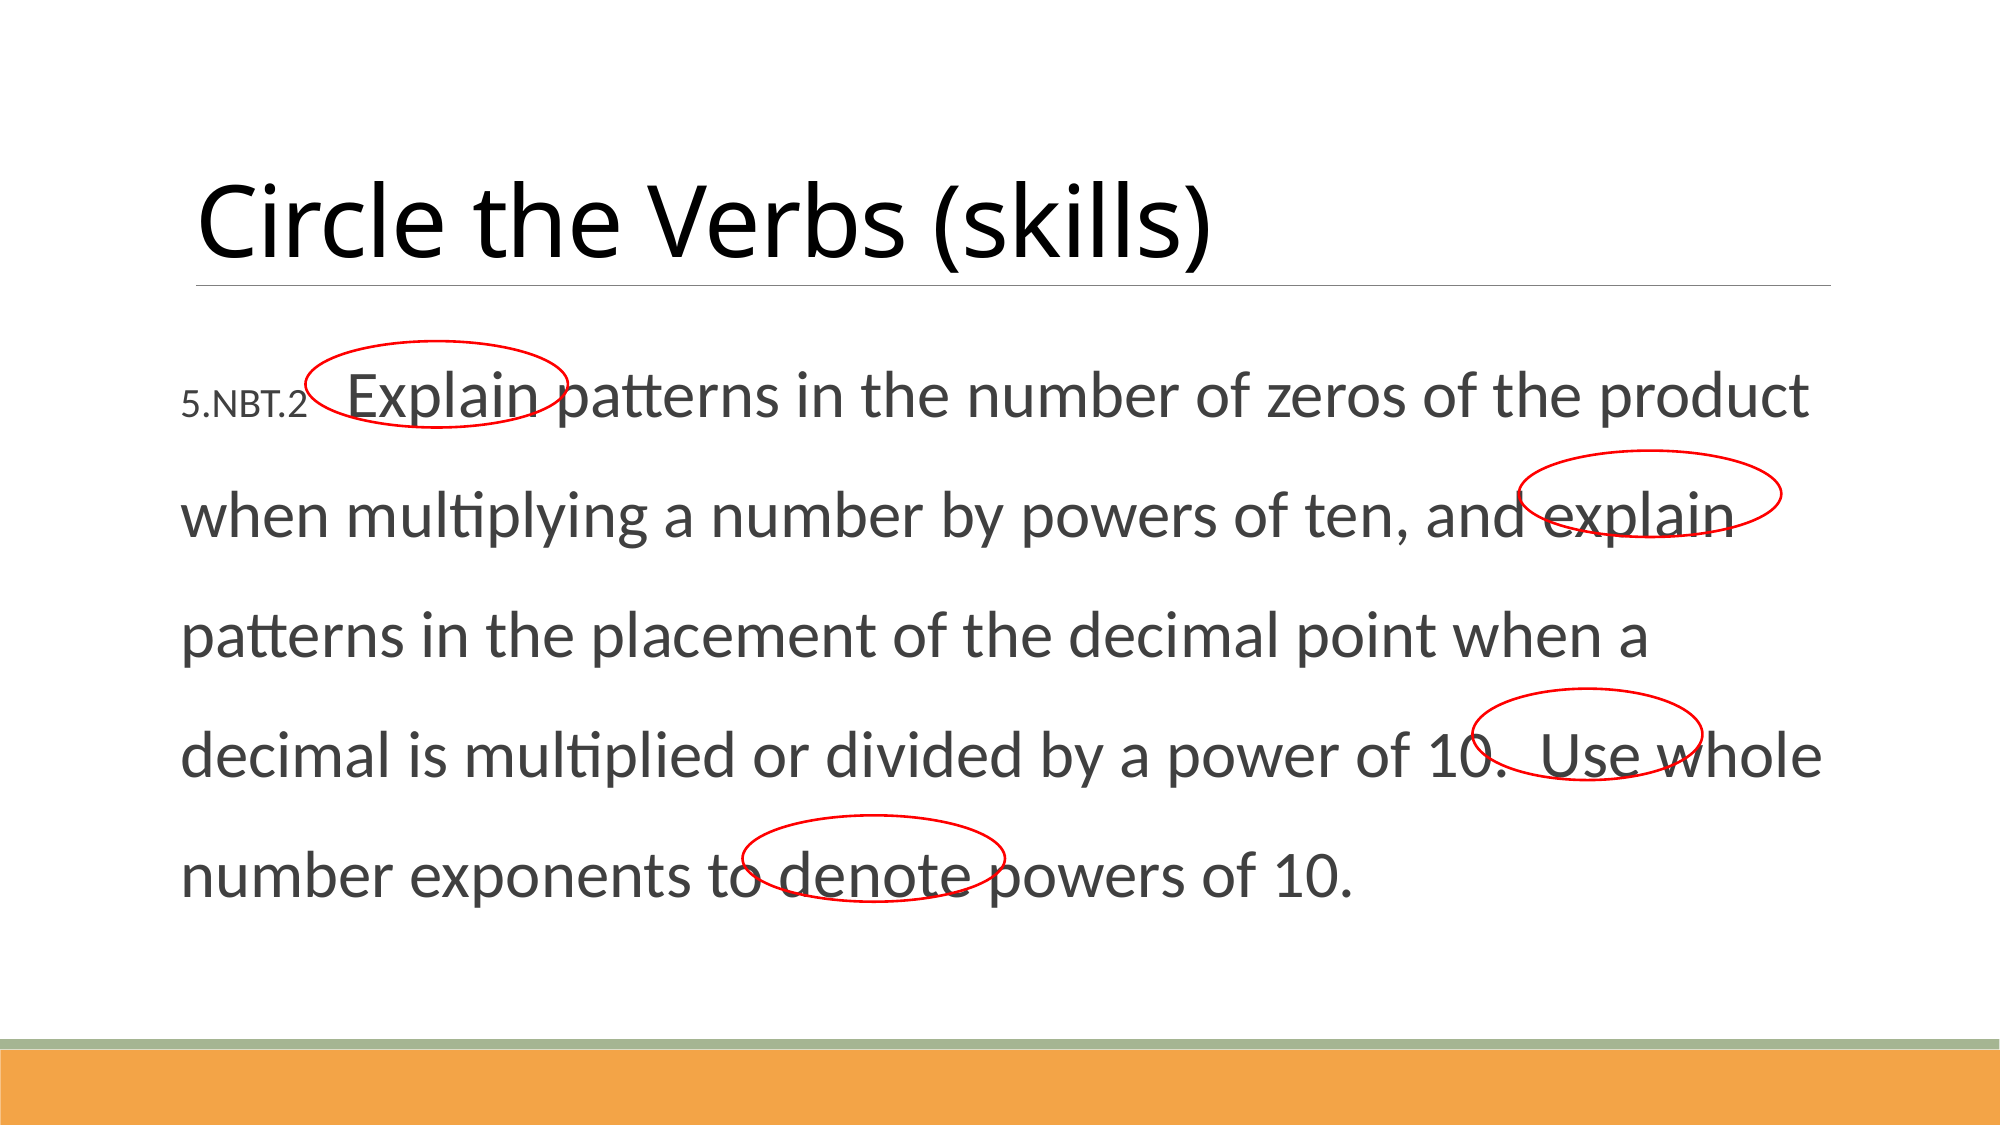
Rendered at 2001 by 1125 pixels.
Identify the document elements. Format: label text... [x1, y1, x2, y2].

text_box [304, 339, 570, 429]
text_box [1471, 687, 1704, 782]
text_box [741, 814, 1007, 904]
list 5.NBT.2 Explain patterns in the number of zeros of the product when multiplying a number by powers of ten, and explain patterns in the placement of the decimal point when a decimal is multiplied or divided by a power of 10. Use whole number exponents to denote powers of 10. [180, 302, 1830, 963]
text_box [1517, 449, 1783, 539]
title Circle the Verbs (skills) [180, 47, 1830, 285]
